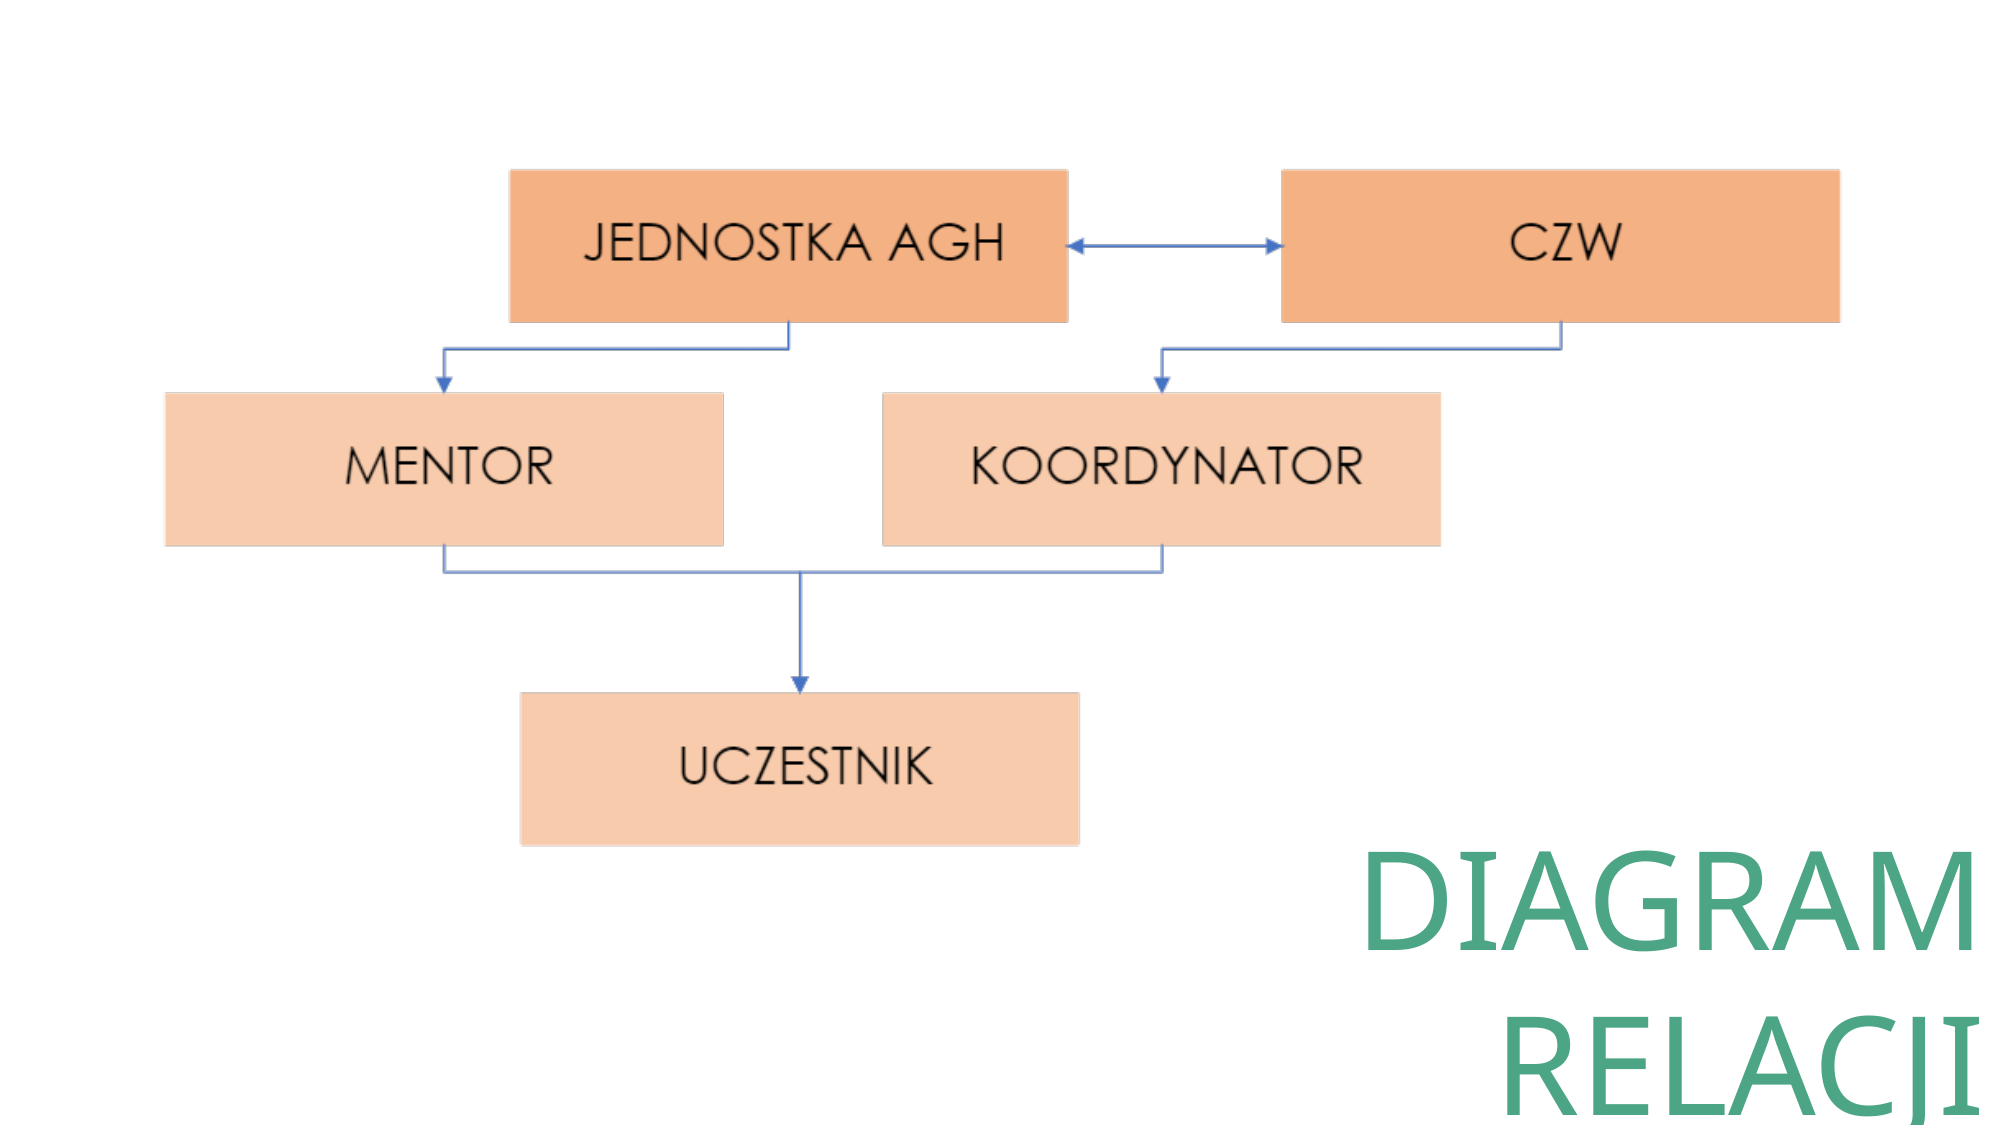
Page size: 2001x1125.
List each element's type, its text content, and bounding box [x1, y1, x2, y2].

list DIAGRAM RELACJI [1002, 805, 2000, 1125]
picture [146, 163, 1860, 853]
